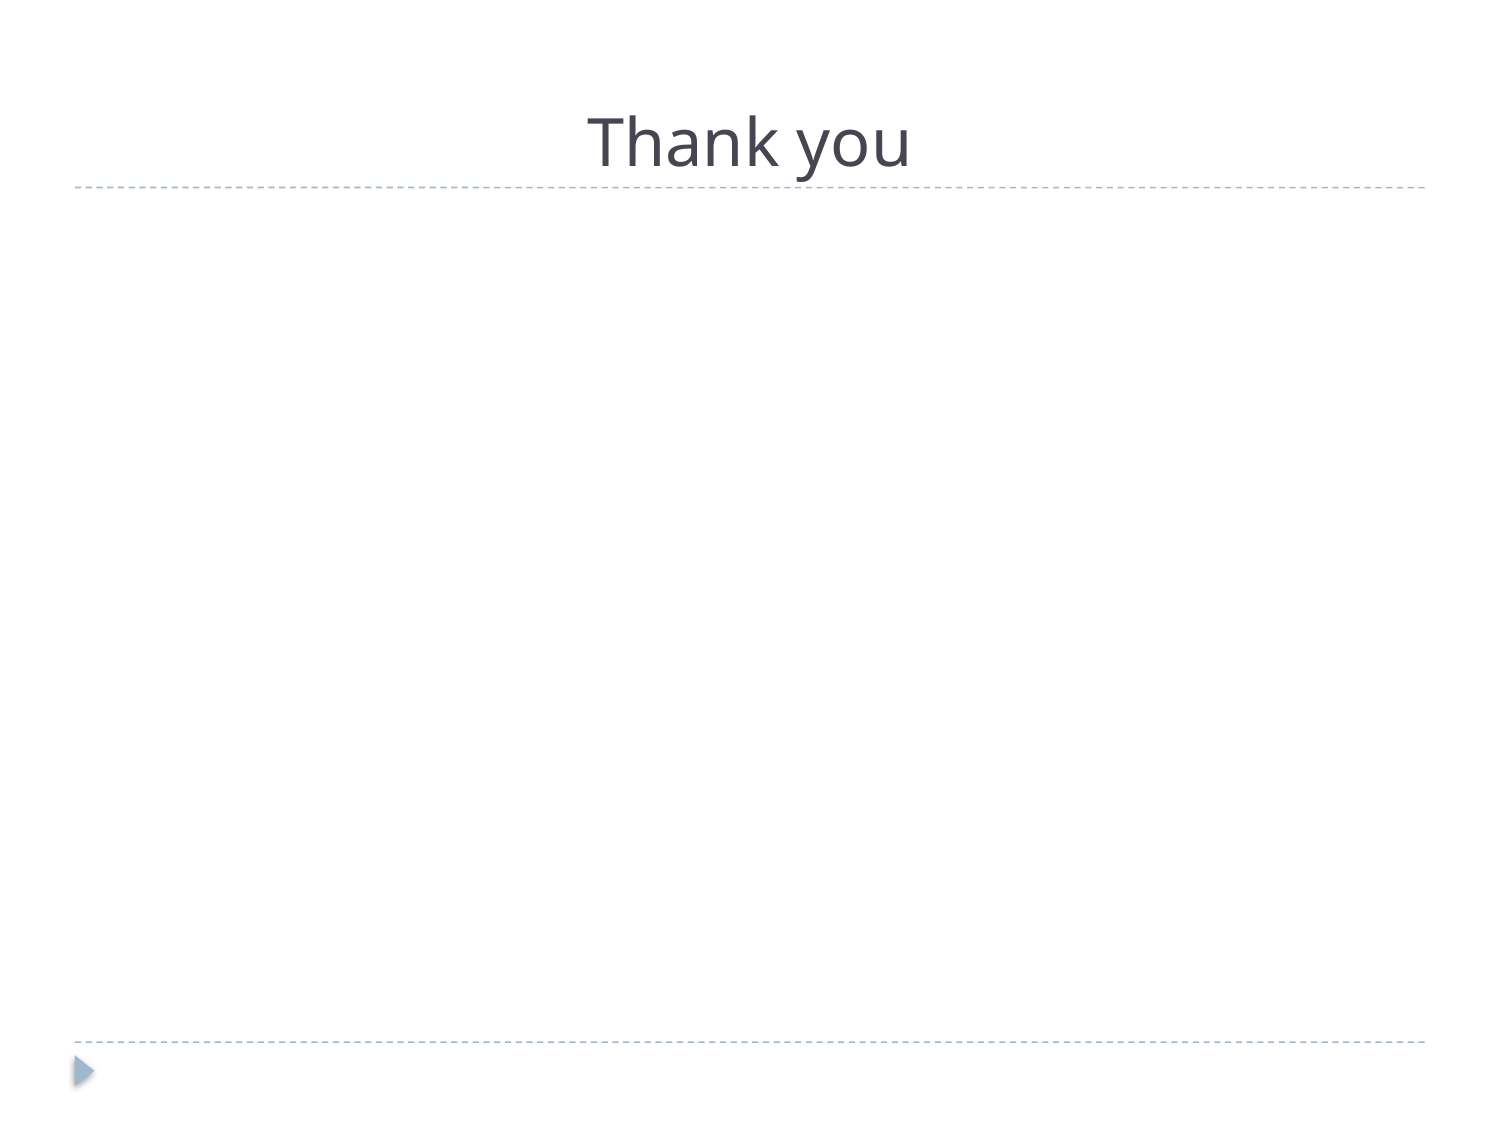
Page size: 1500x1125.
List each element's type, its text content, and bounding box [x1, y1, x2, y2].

title Thank you [75, 24, 1425, 188]
